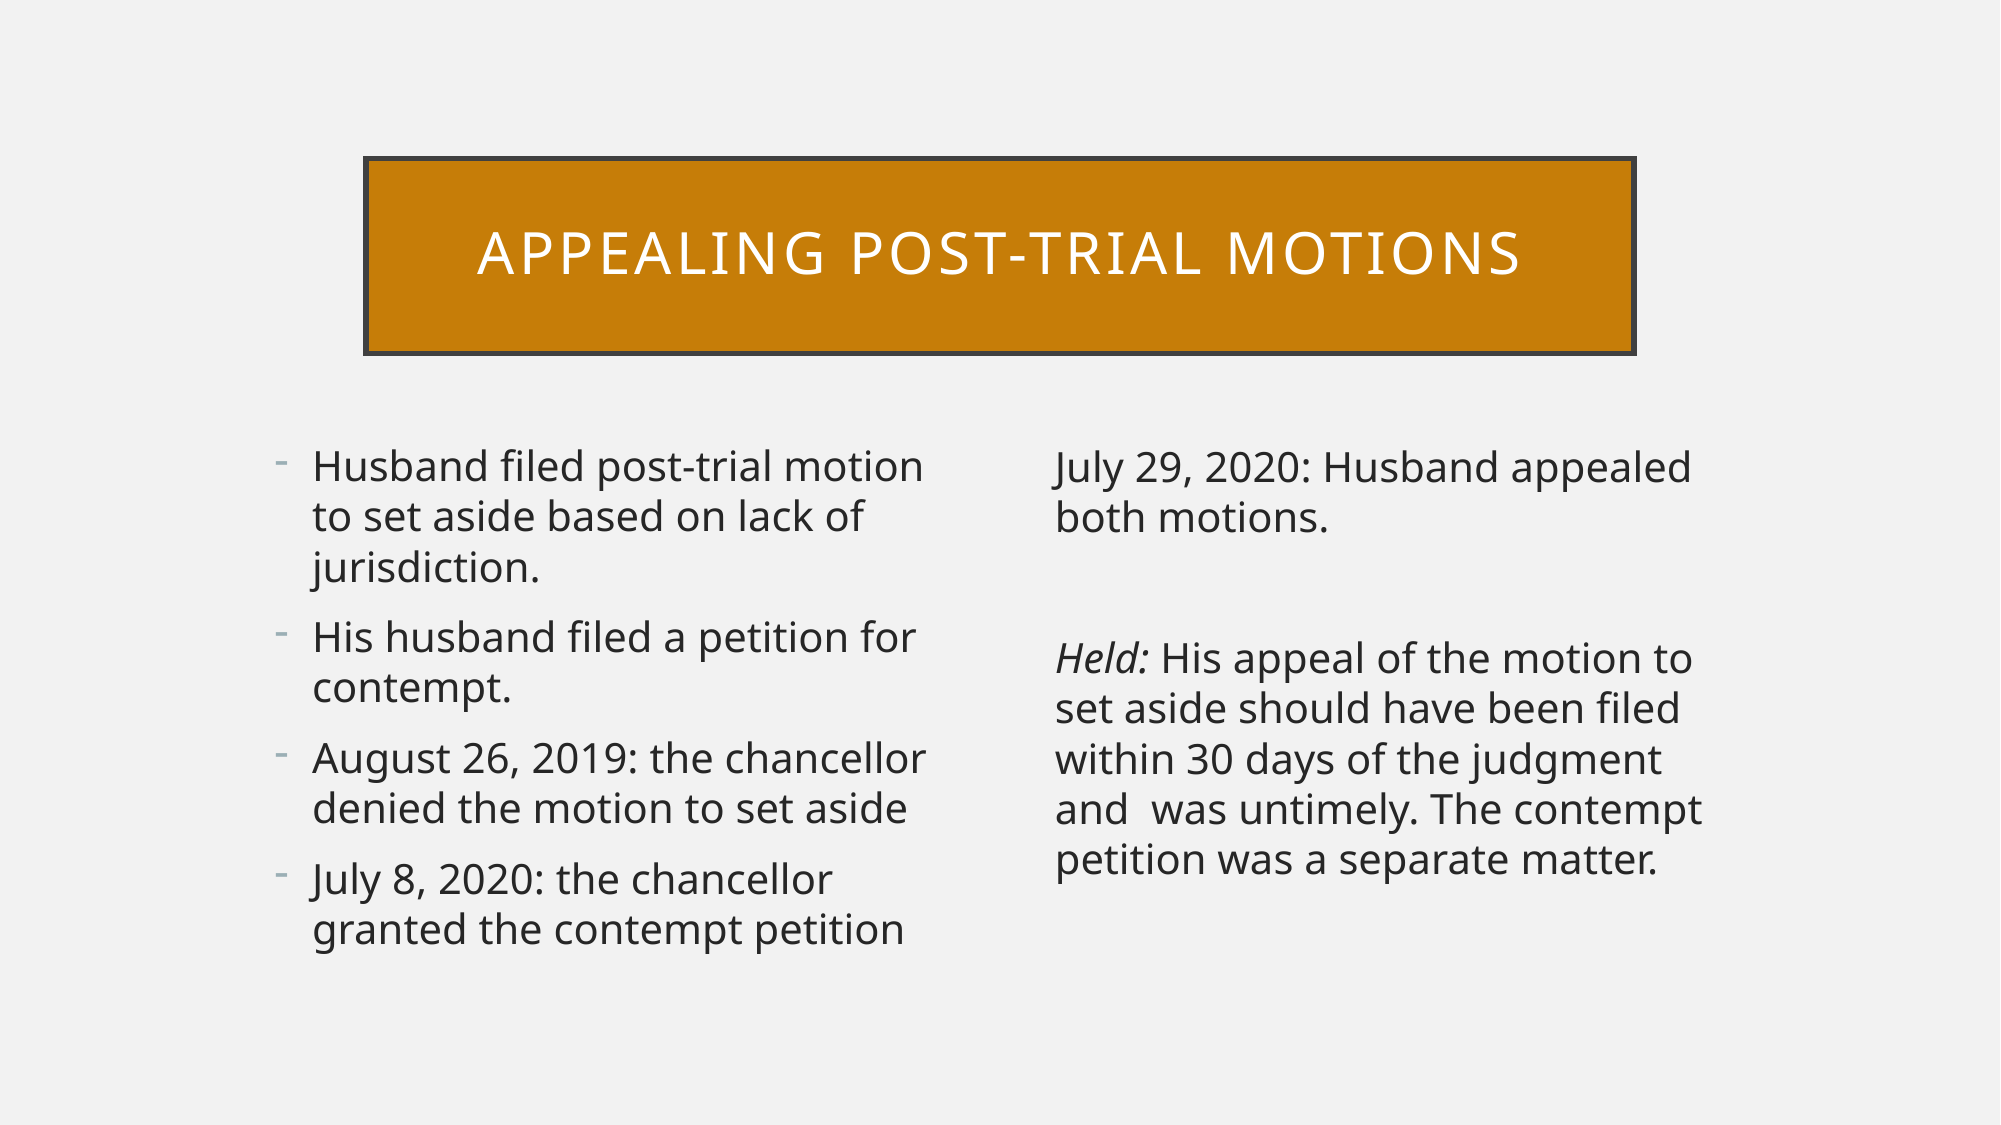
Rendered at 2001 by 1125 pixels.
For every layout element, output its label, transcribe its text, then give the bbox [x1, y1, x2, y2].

title Appealing post-trial motions [363, 156, 1637, 356]
list July 29, 2020: Husband appealed both motions. Held: His appeal of the motion to set aside should have been filed within 30 days of the judgment and was untimely. The contempt petition was a separate matter. [1039, 432, 1741, 942]
list Husband filed post-trial motion to set aside based on lack of jurisdiction. His husband filed a petition for contempt. August 26, 2019: the chancellor denied the motion to set aside July 8, 2020: the chancellor granted the contempt petition [259, 432, 961, 1025]
